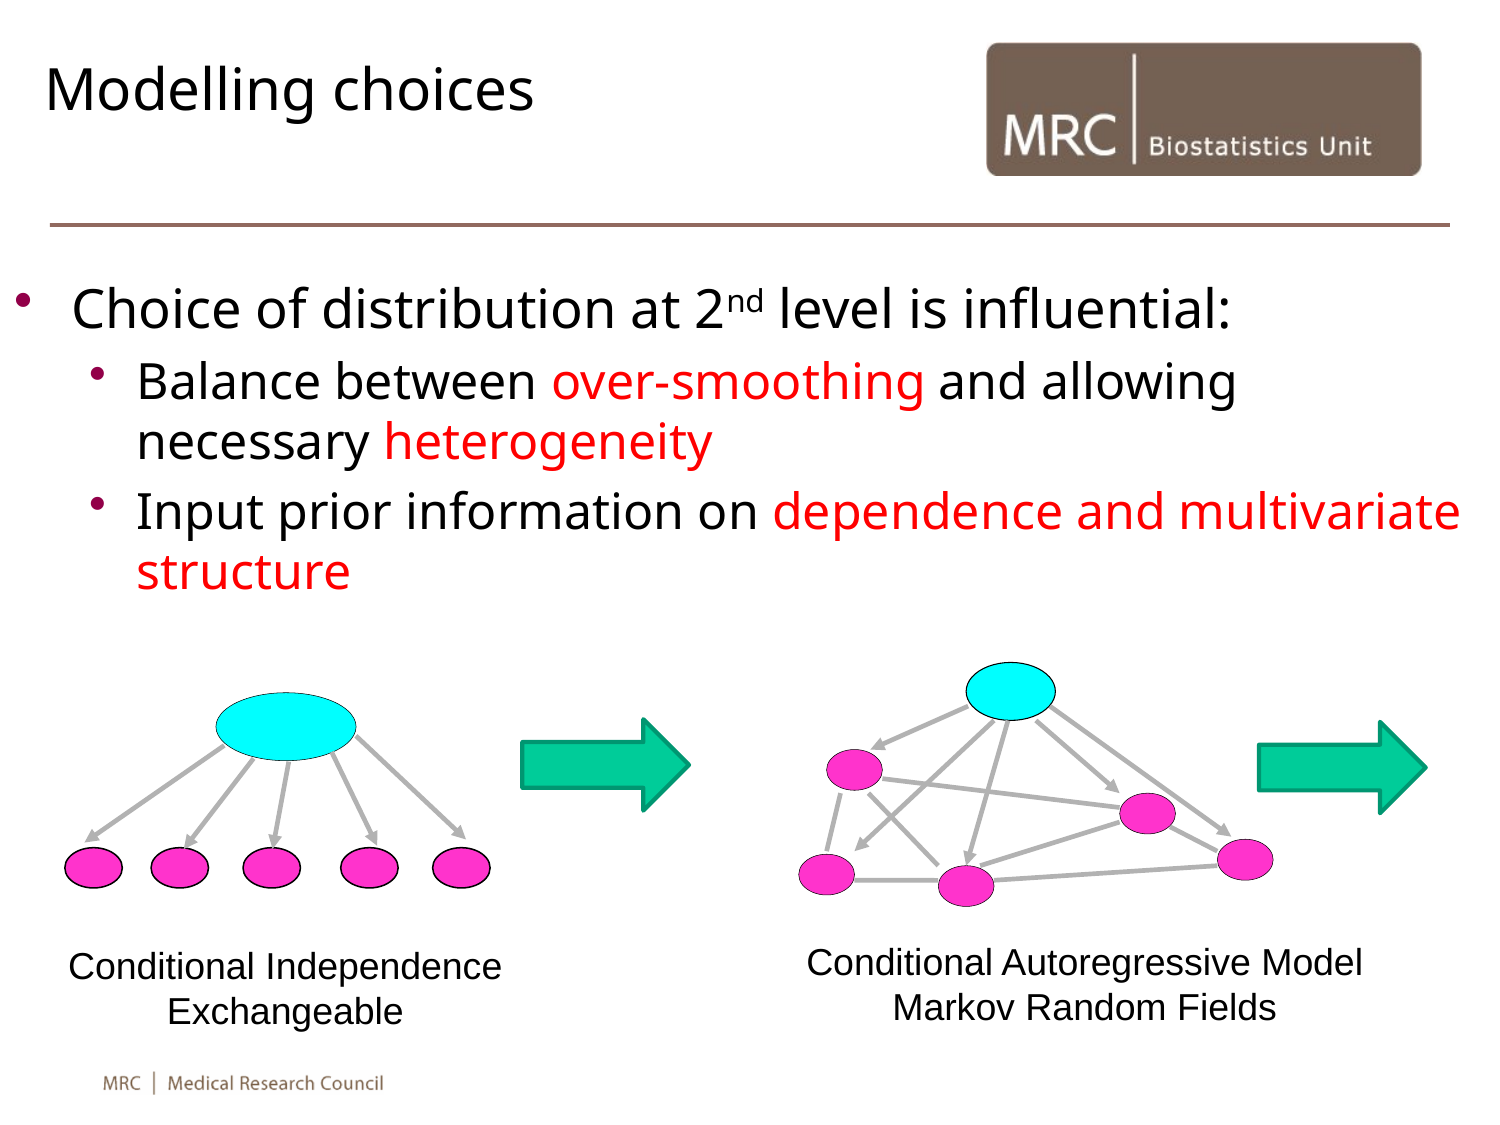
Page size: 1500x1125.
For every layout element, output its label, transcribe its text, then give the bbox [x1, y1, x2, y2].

list Choice of distribution at 2nd level is influential: Balance between over-smoothing and allowing necessary heterogeneity Input prior information on dependence and multivariate structure [0, 266, 1500, 846]
title Modelling choices [29, 45, 1380, 233]
text_box Conditional Independence Exchangeable [53, 934, 517, 1040]
picture [986, 42, 1422, 176]
picture [100, 1070, 384, 1095]
text_box Conditional Autoregressive Model Markov Random Fields [791, 930, 1378, 1036]
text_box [64, 662, 1426, 907]
